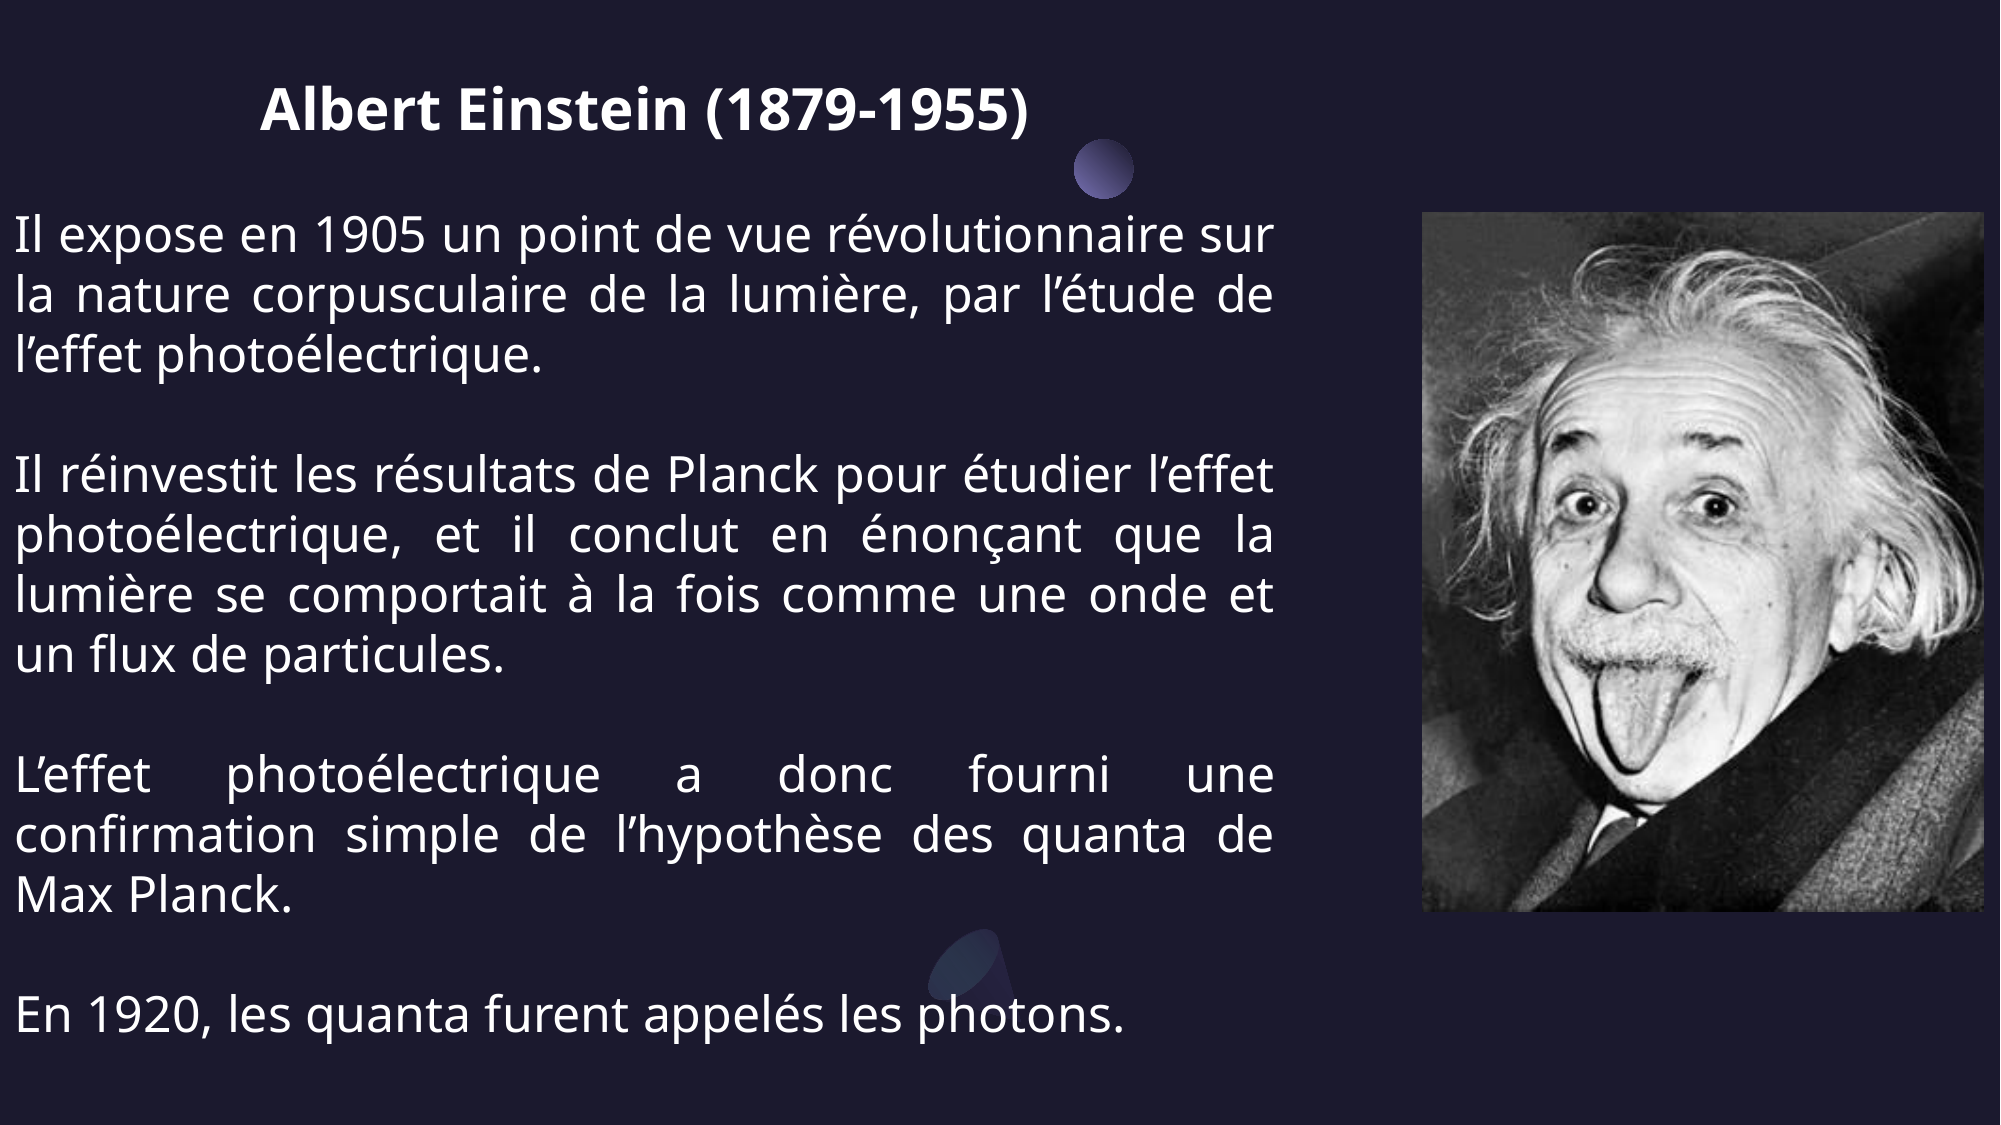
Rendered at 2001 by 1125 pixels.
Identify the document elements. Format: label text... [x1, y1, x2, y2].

text_box Albert Einstein (1879-1955) Il expose en 1905 un point de vue révolutionnaire sur la nature corpusculaire de la lumière, par l’étude de l’effet photoélectrique. Il réinvestit les résultats de Planck pour étudier l’effet photoélectrique, et il conclut en énonçant que la lumière se comportait à la fois comme une onde et un flux de particules. L’effet photoélectrique a donc fourni une confirmation simple de l’hypothèse des quanta de Max Planck. En 1920, les quanta furent appelés les photons. [0, 65, 1291, 1050]
picture [1422, 212, 1984, 913]
